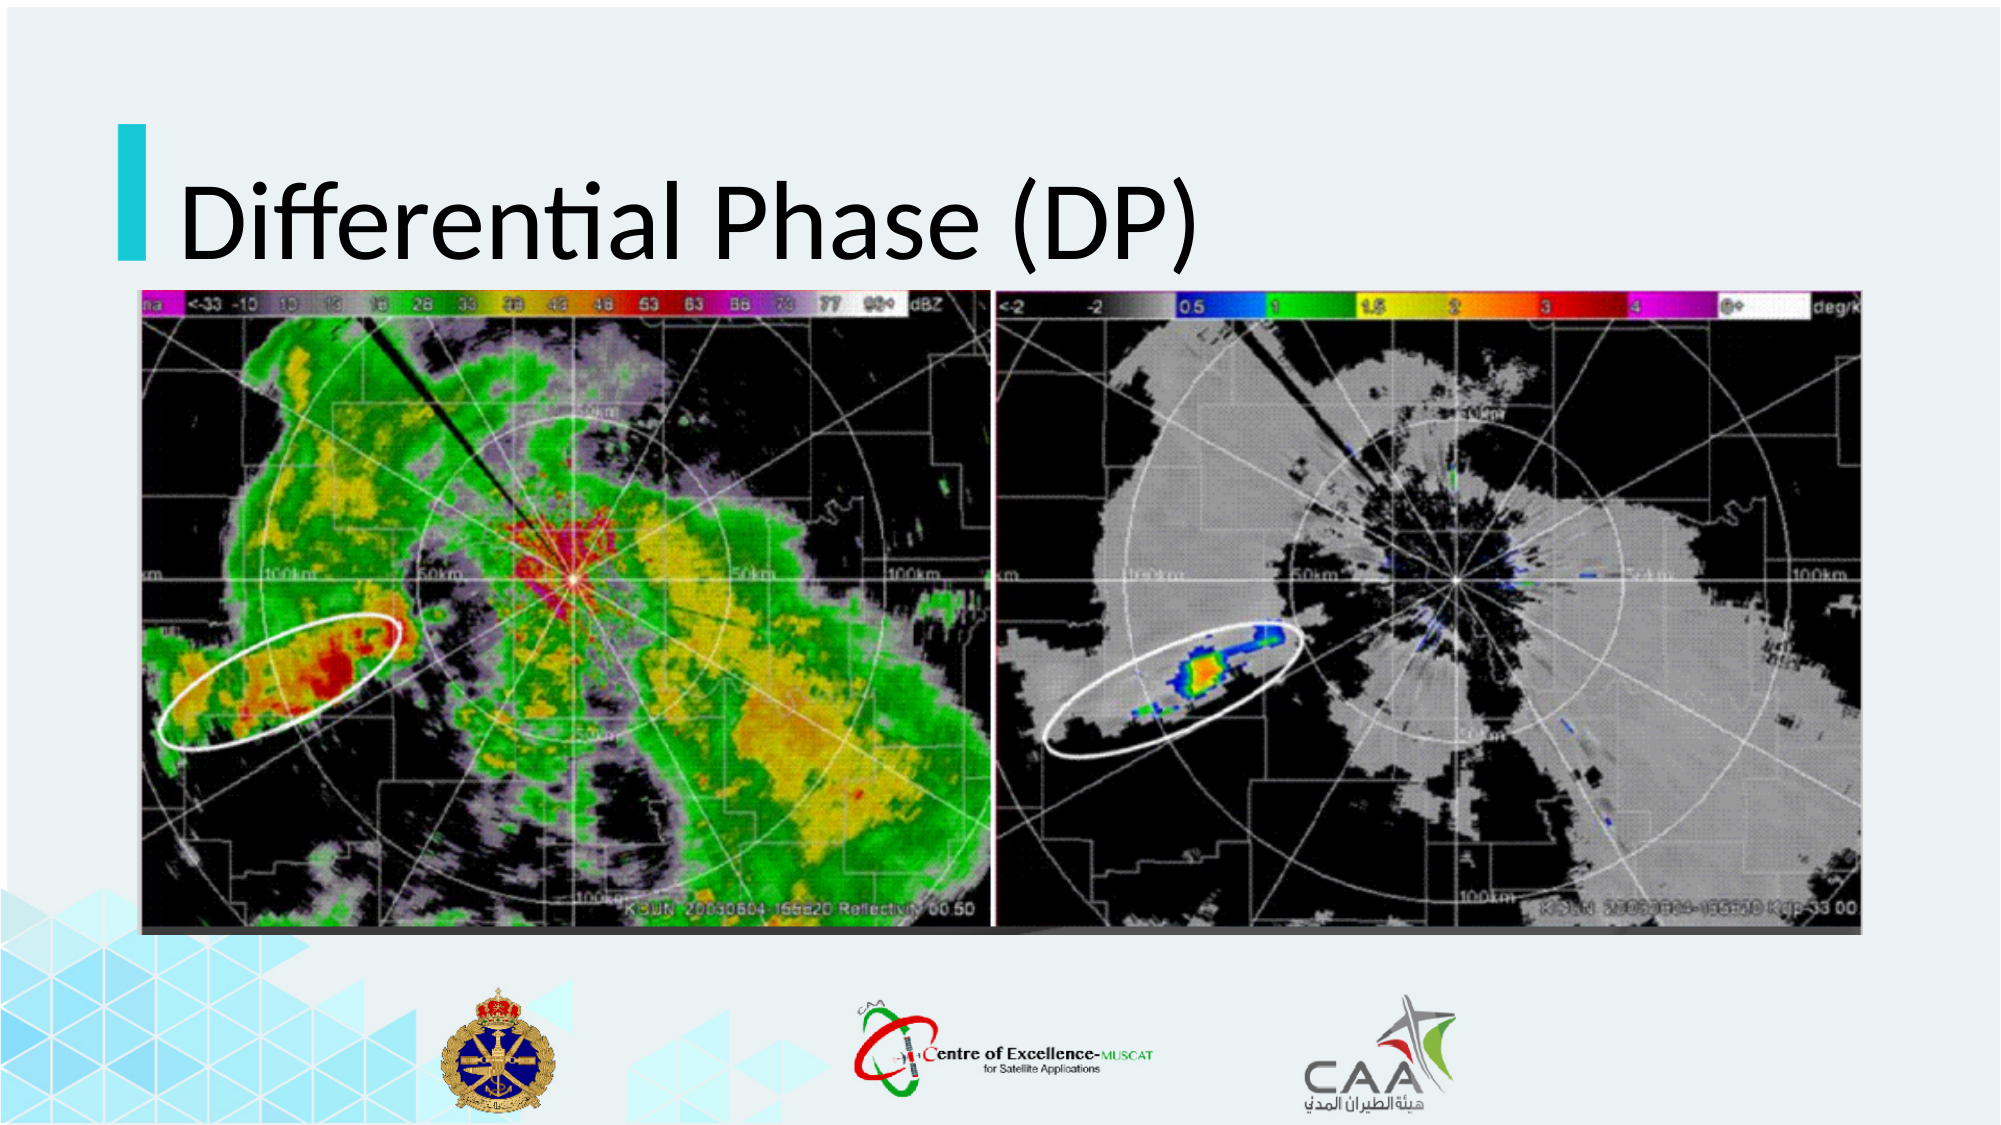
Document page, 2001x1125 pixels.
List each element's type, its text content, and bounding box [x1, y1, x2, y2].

picture [0, 0, 2001, 1125]
text_box Differential Phase (DP) [163, 139, 1955, 290]
